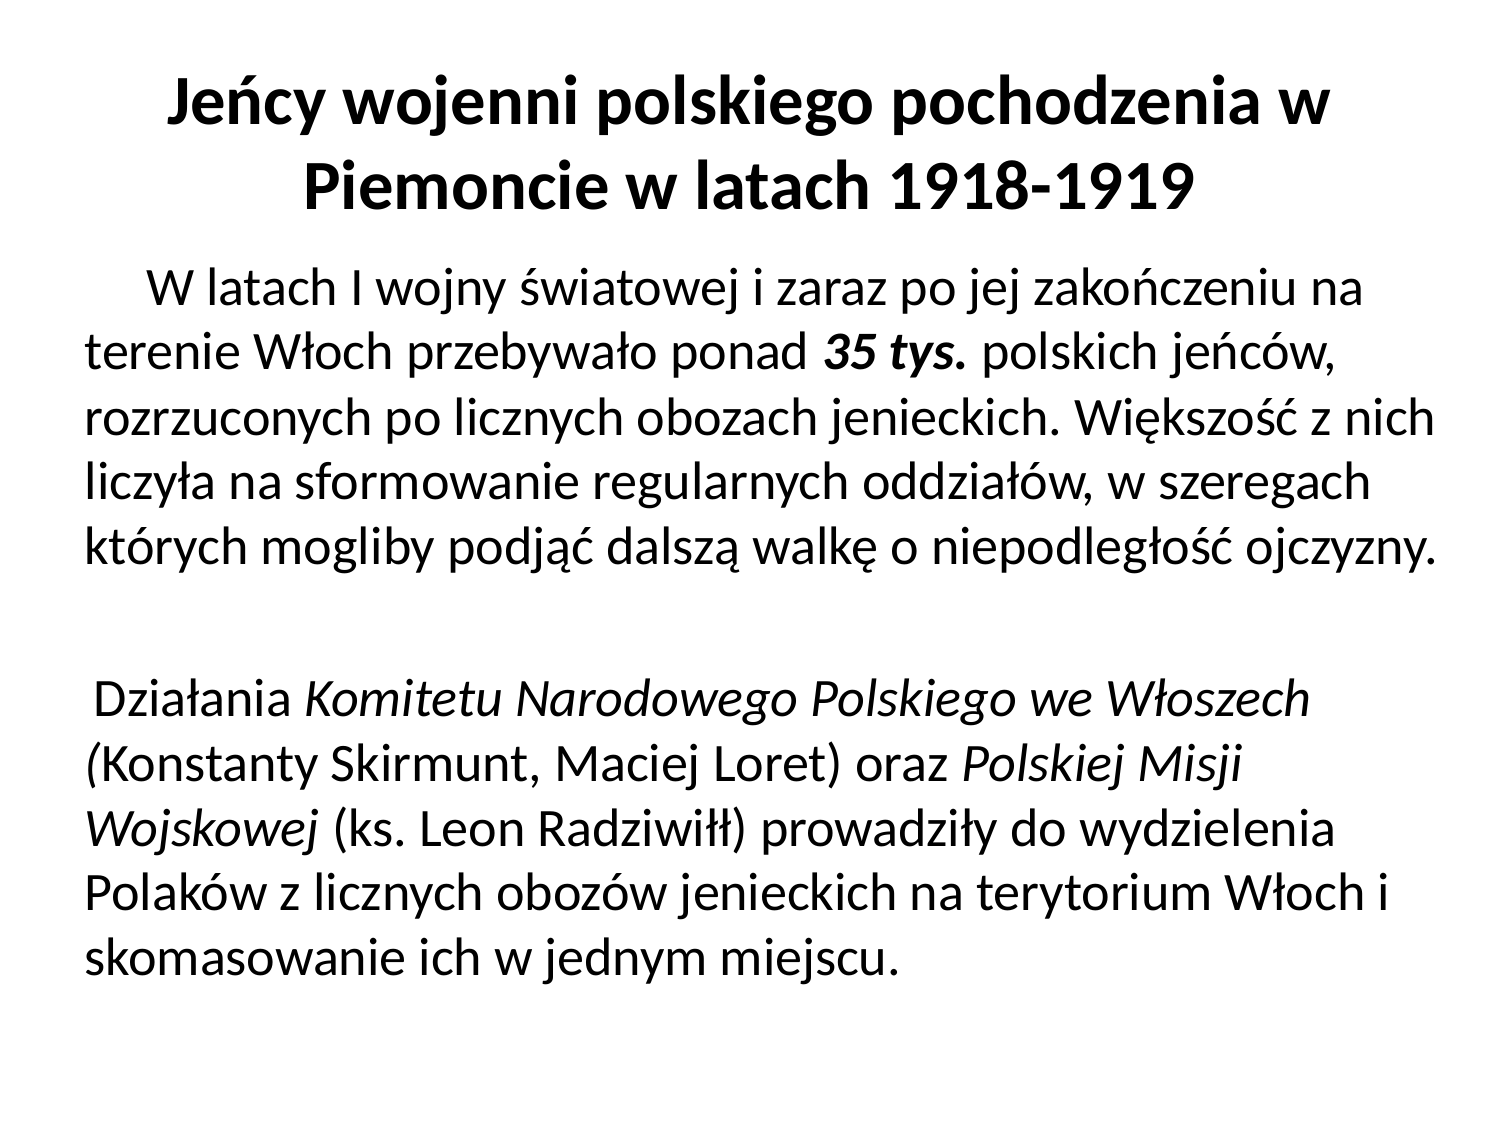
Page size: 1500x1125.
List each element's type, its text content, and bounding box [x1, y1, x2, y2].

title Jeńcy wojenni polskiego pochodzenia w Piemoncie w latach 1918-1919 [75, 45, 1425, 233]
list W latach I wojny światowej i zaraz po jej zakończeniu na terenie Włoch przebywało ponad 35 tys. polskich jeńców, rozrzuconych po licznych obozach jenieckich. Większość z nich liczyła na sformowanie regularnych oddziałów, w szeregach których mogliby podjąć dalszą walkę o niepodległość ojczyzny. Działania Komitetu Narodowego Polskiego we Włoszech (Konstanty Skirmunt, Maciej Loret) oraz Polskiej Misji Wojskowej (ks. Leon Radziwiłł) prowadziły do wydzielenia Polaków z licznych obozów jenieckich na terytorium Włoch i skomasowanie ich w jednym miejscu. [17, 243, 1459, 1083]
